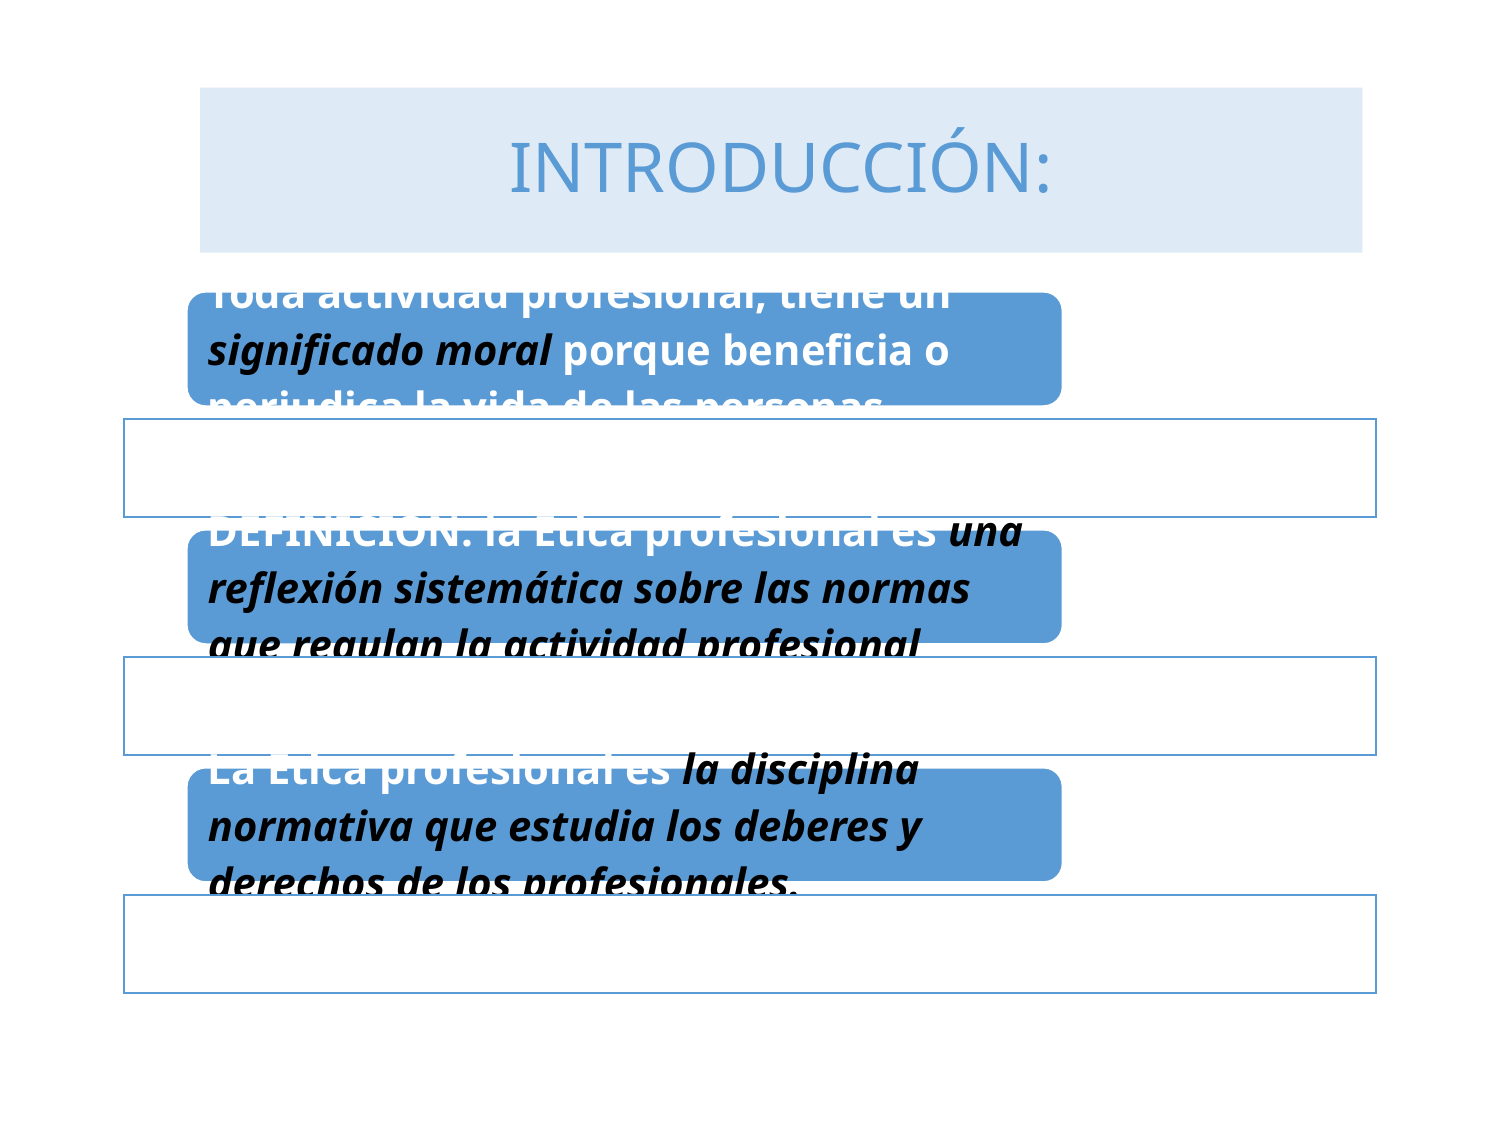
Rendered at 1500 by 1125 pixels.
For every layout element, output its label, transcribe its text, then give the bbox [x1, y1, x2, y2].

title INTRODUCCIÓN: [200, 87, 1363, 253]
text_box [123, 278, 1376, 993]
